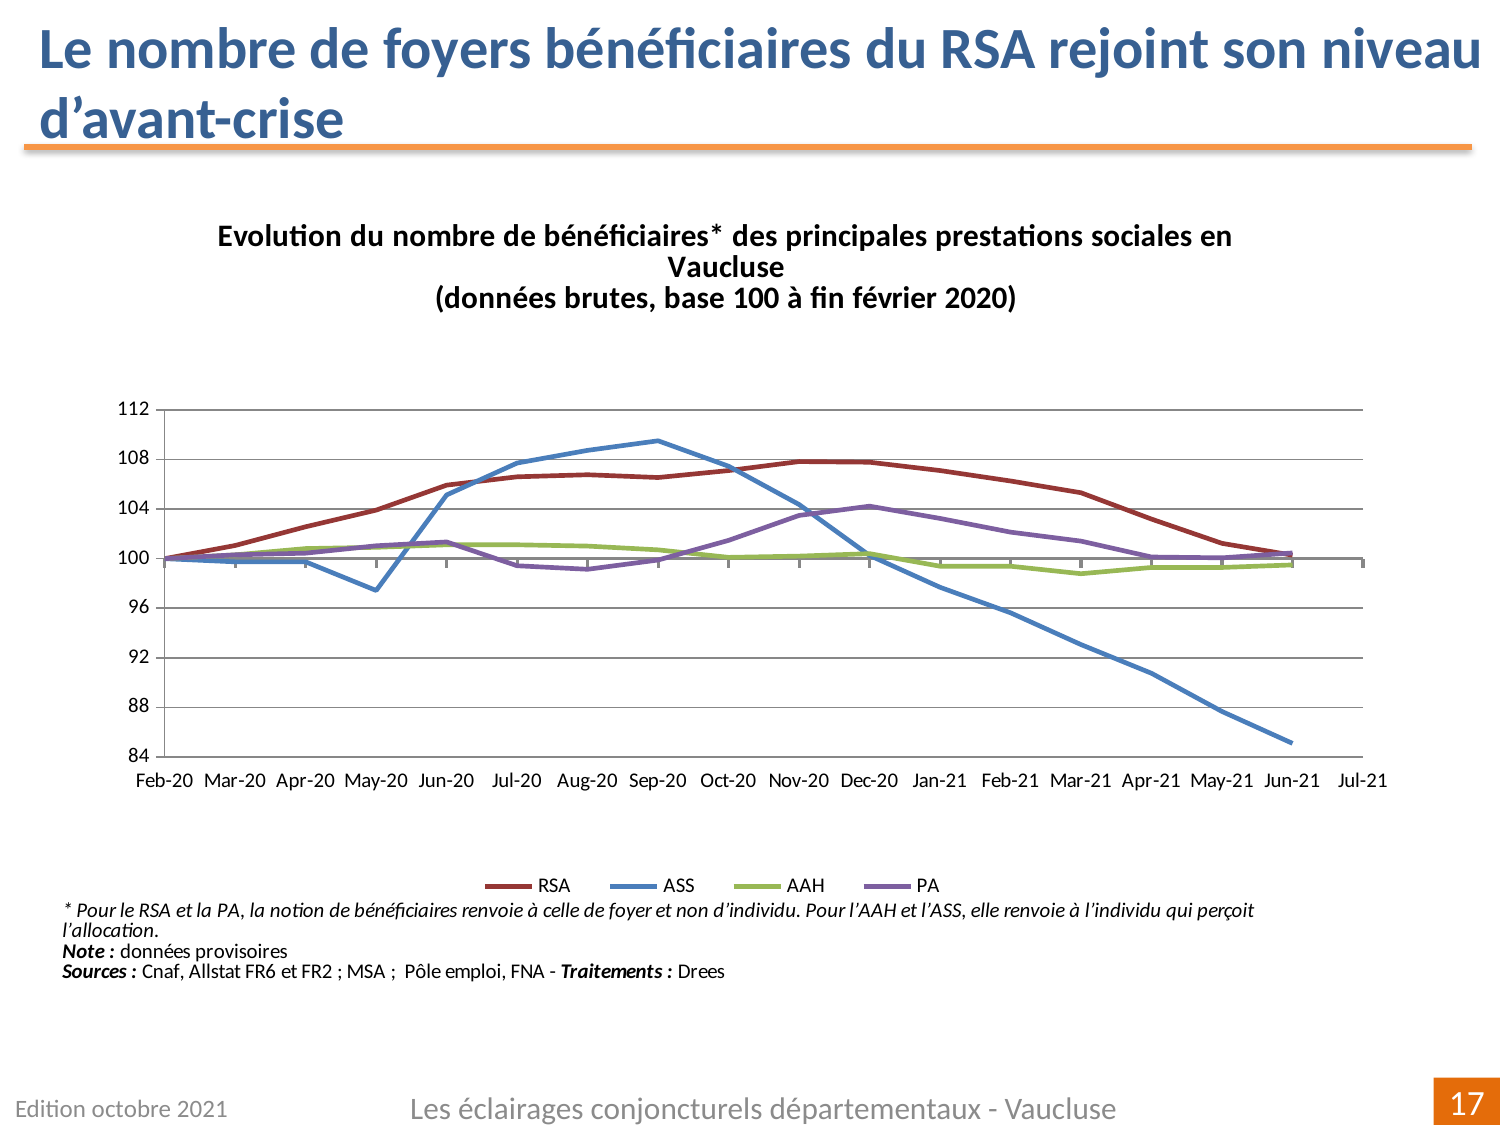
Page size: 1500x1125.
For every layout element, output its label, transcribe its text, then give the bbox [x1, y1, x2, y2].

text_box Le nombre de foyers bénéficiaires du RSA rejoint son niveau d’avant-crise [24, 2, 1500, 158]
footer Les éclairages conjoncturels départementaux - Vaucluse [350, 1077, 1249, 1125]
slide_number Edition octobre 2021 [0, 1077, 350, 1125]
chart [47, 187, 1405, 1051]
slide_number 17 [1433, 1077, 1500, 1125]
